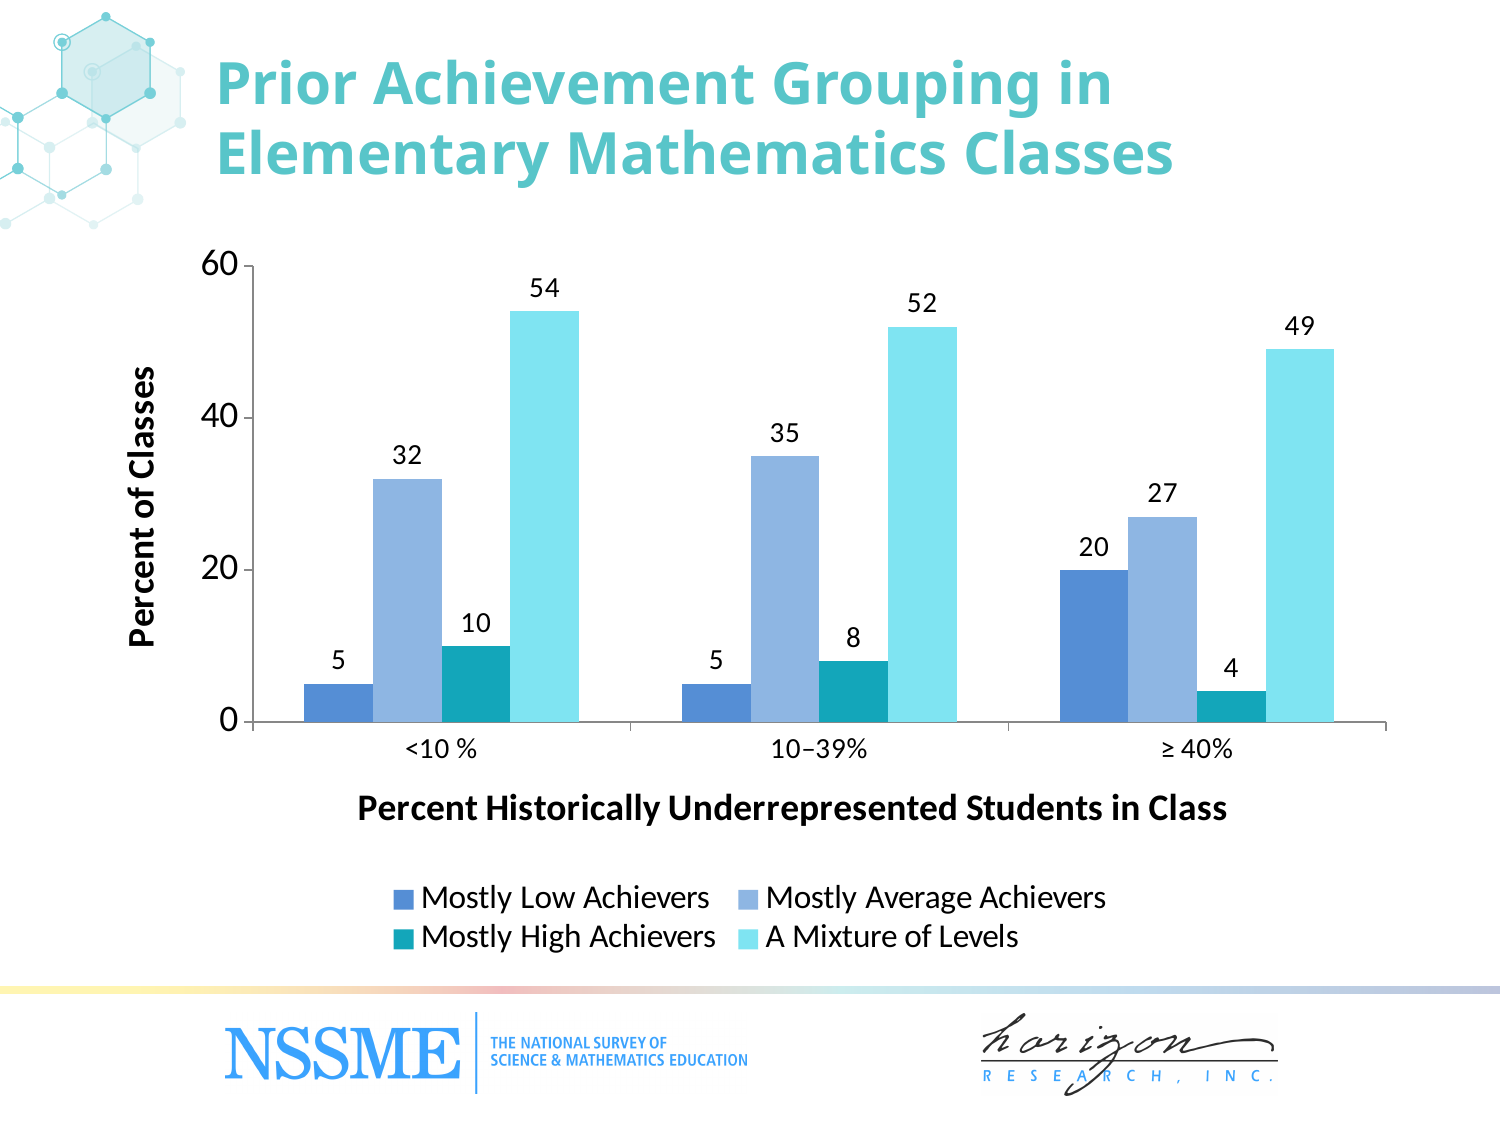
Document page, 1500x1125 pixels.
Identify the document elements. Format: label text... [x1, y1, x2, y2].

chart [87, 232, 1413, 963]
title Prior Achievement Grouping in Elementary Mathematics Classes [200, 45, 1425, 188]
picture [0, 0, 1500, 1125]
